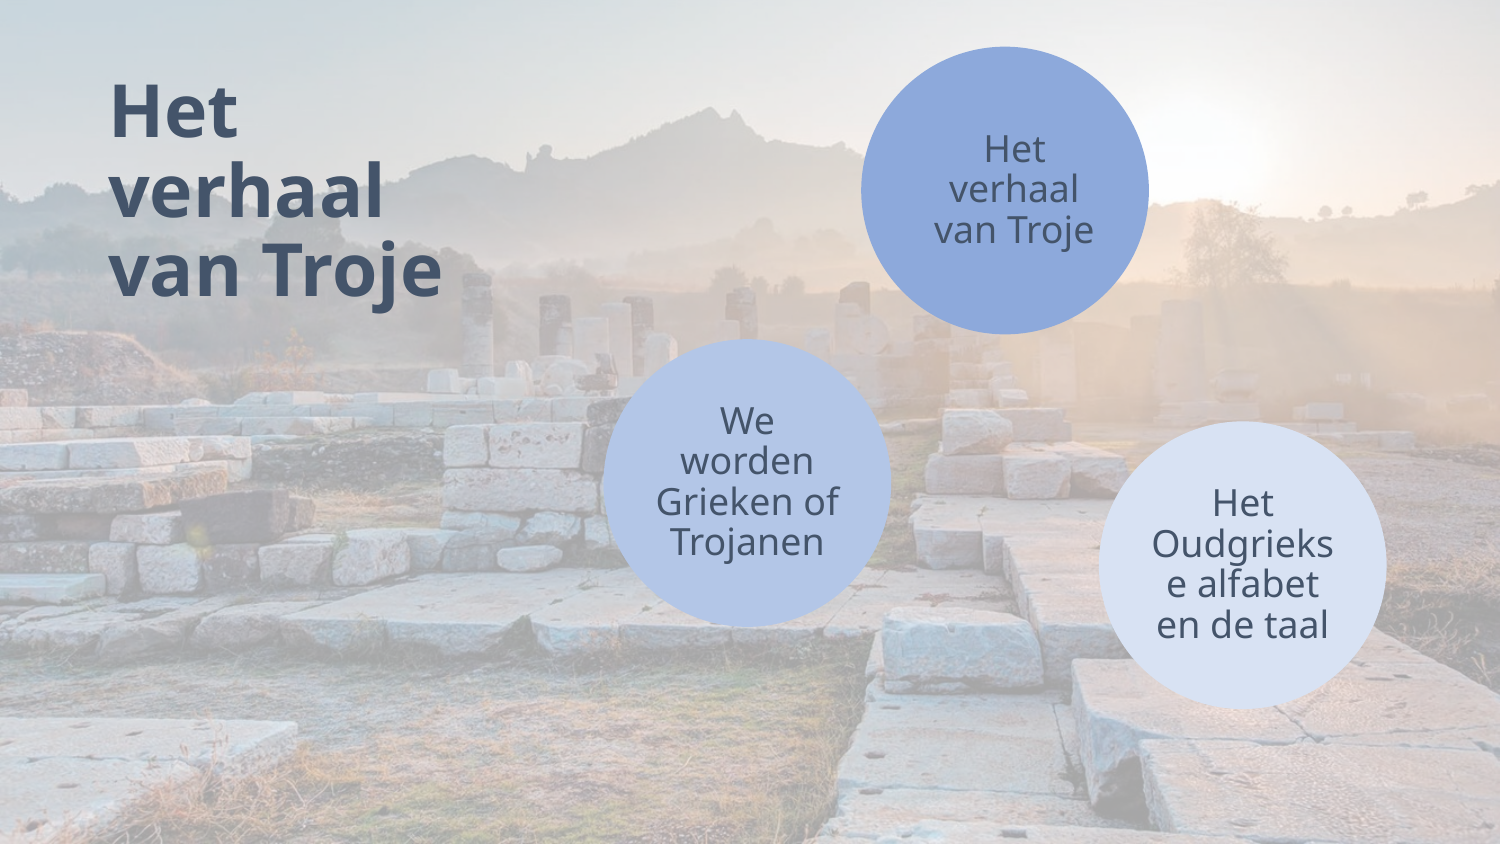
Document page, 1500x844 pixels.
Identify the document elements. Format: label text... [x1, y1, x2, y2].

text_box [603, 46, 1387, 710]
title Het verhaal van Troje [96, 68, 546, 320]
